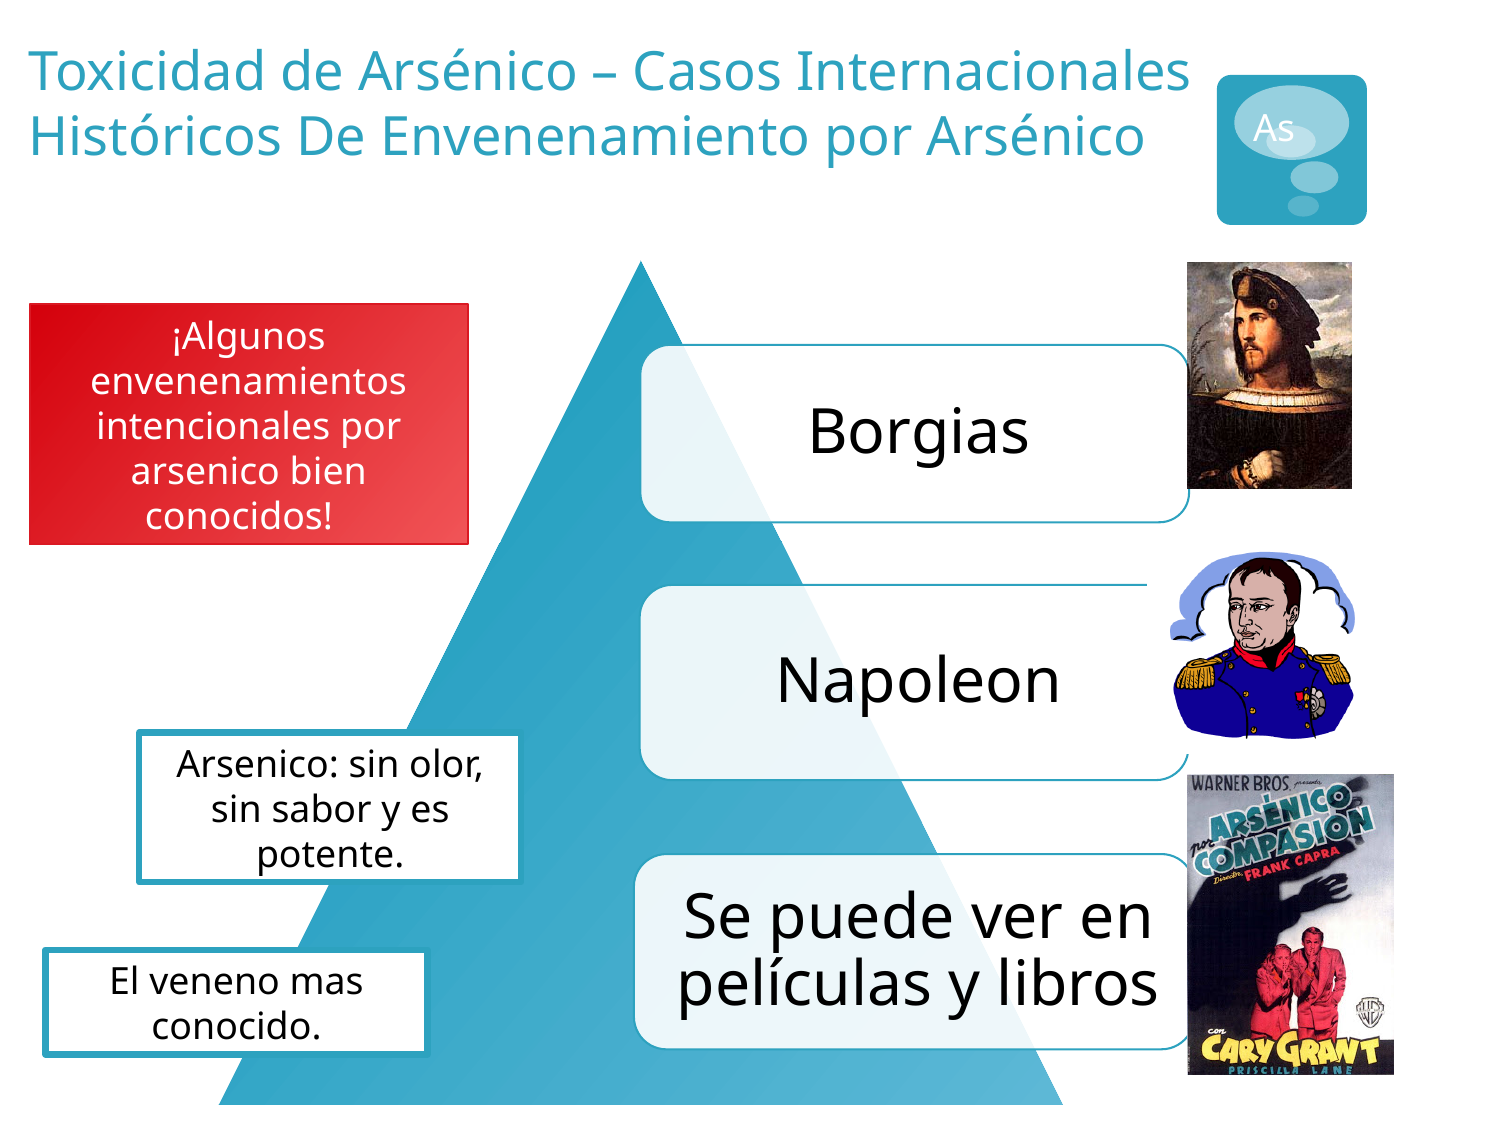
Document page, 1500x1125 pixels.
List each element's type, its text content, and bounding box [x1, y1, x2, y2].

text_box ¡Algunos envenenamientos intencionales por arsenico bien conocidos! [29, 303, 138, 545]
text_box El veneno mas conocido. [42, 947, 138, 1058]
picture [1186, 773, 1395, 1075]
text_box As [1238, 96, 1315, 157]
picture [1186, 262, 1352, 490]
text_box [138, 259, 1275, 1106]
title Toxicidad de Arsénico – Casos Internacionales Históricos De Envenenamiento por Arsénico [21, 20, 1328, 174]
picture [1147, 531, 1377, 755]
